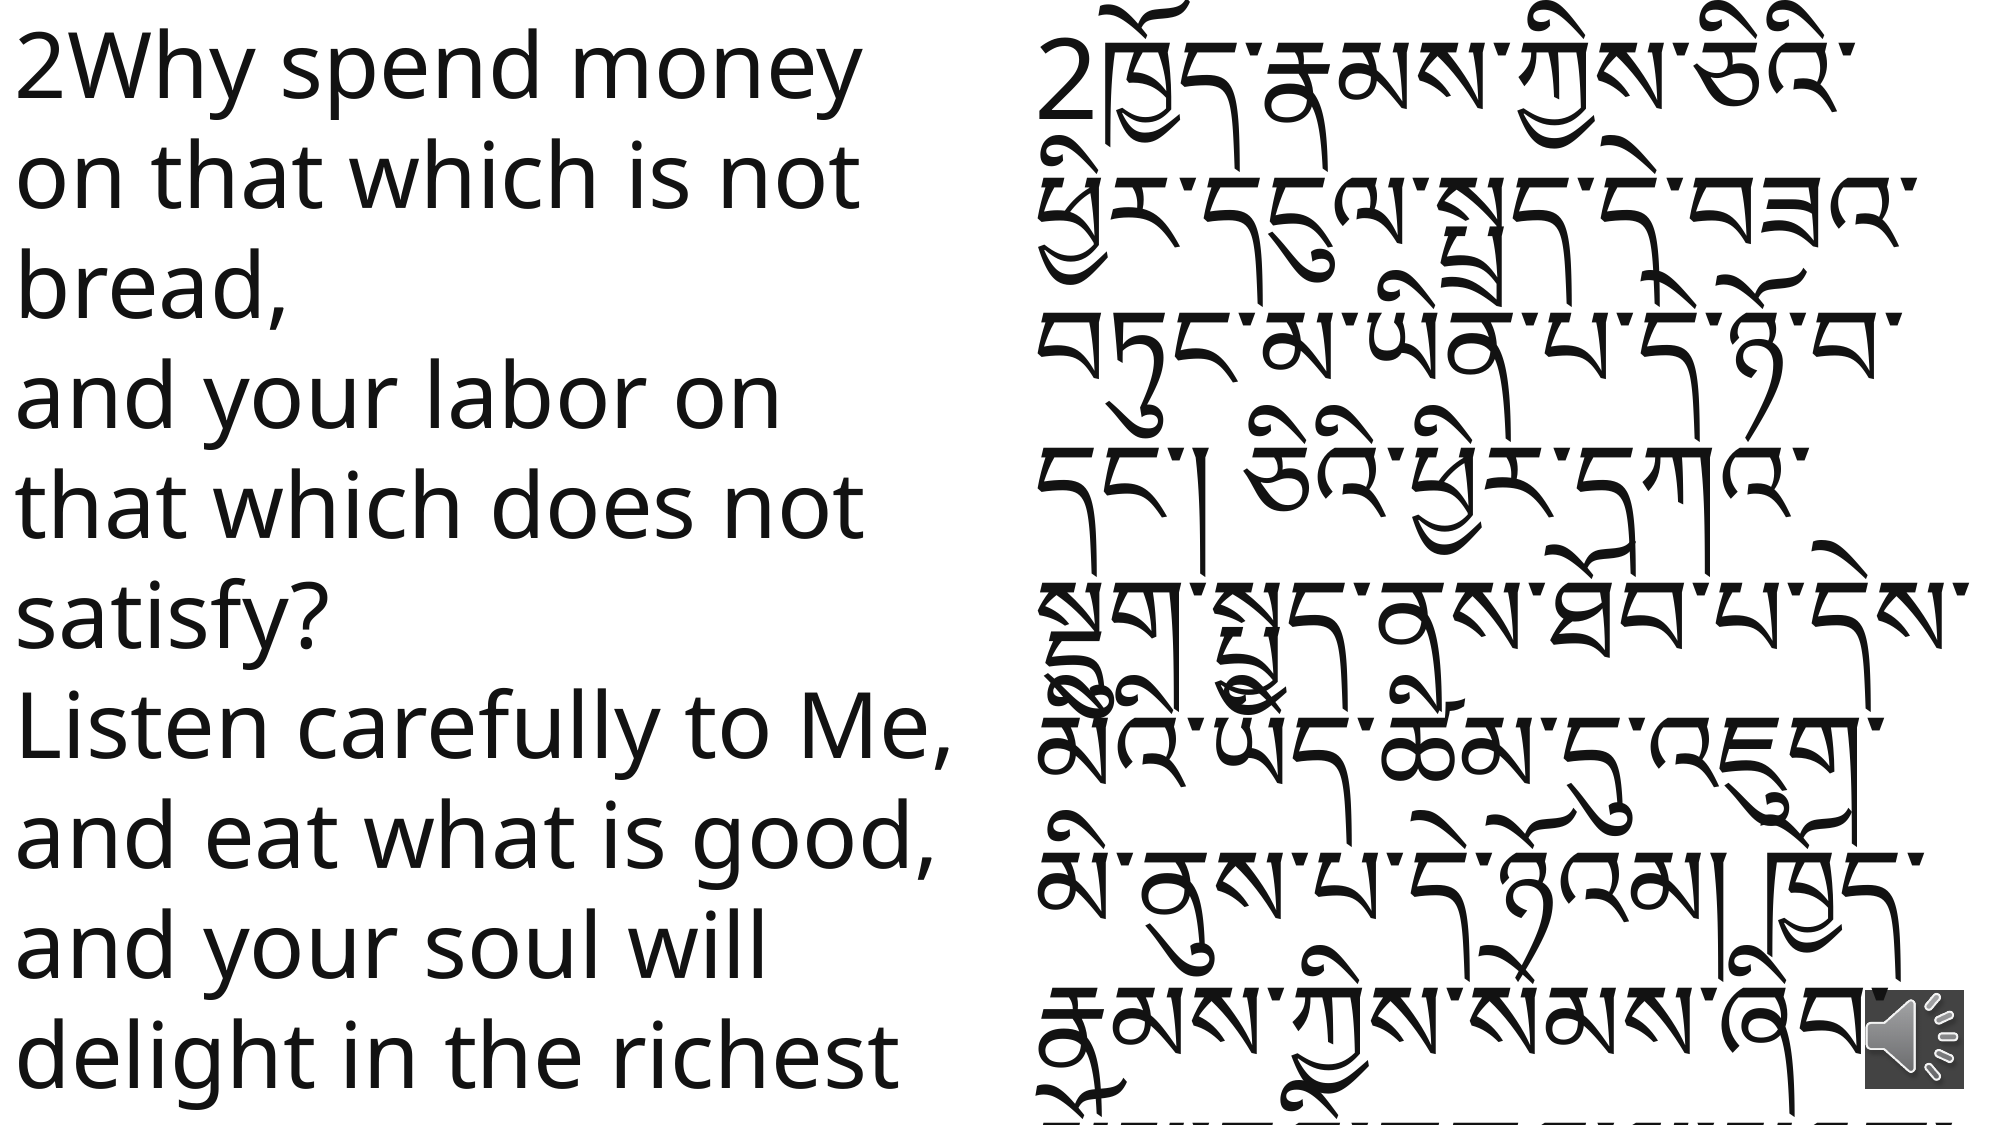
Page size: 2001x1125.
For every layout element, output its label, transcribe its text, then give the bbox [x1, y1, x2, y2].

text_box 2ཁྱོད་རྣམས་ཀྱིས་ཅིའི་ཕྱིར་དངུལ་སྤྲད་དེ་བཟའ་བཏུང་མ་ཡིན་པ་དེ་ཉོ་བ་དང་། ཅིའི་ཕྱིར་དཀའ་སྡུག་སྤྱད་ནས་ཐོབ་པ་དེས་མིའི་ཡིད་ཚིམ་དུ་འཇུག་མི་ནུས་པ་དེ་ཉོའམ། ཁྱོད་རྣམས་ཀྱིས་སེམས་ཞིབ་མོས་ངའི་བཀའ་ལ་མཉན་ན་ཟས་ཞིམ་པོ་སྤྱོད་པ་དང་སེམས་པ་སྐྱིད་ཅིང་བདེའོ། ། [1019, 0, 2000, 1125]
text_box 2Why spend money on that which is not bread, and your labor on that which does not satisfy? Listen carefully to Me, and eat what is good, and your soul will delight in the richest of foods. [0, 0, 981, 1125]
picture [1864, 989, 1965, 1090]
